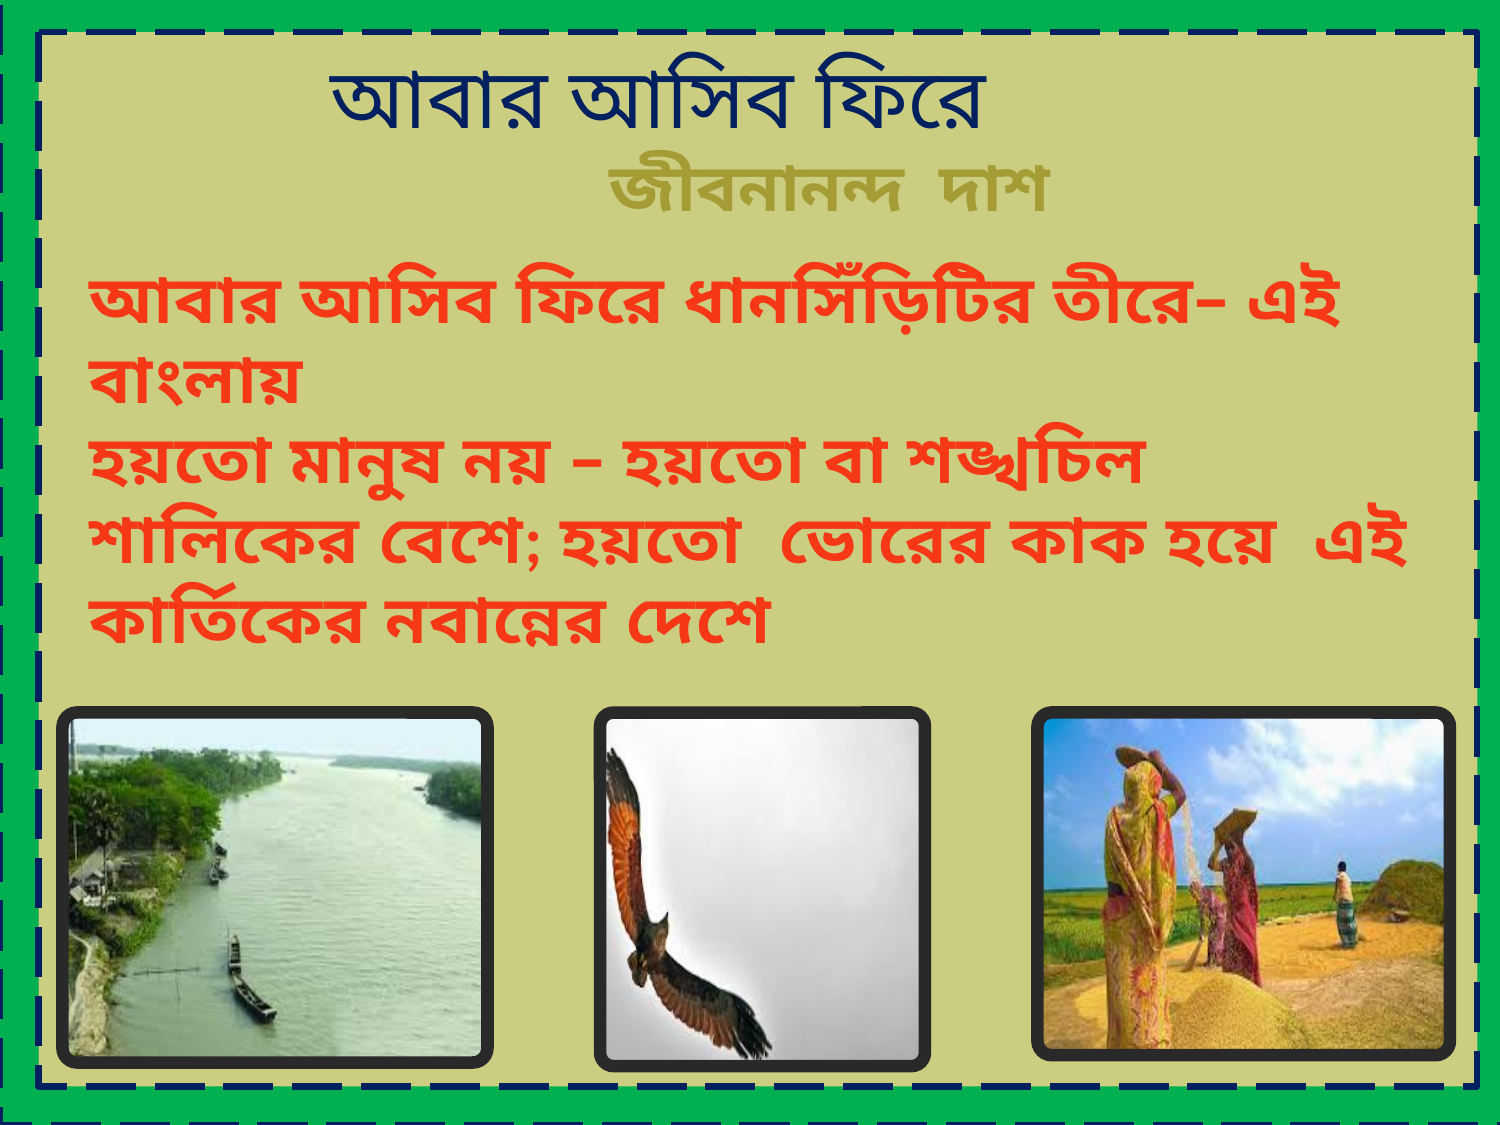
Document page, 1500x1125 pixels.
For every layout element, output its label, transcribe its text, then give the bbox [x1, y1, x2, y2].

text_box আবার আসিব ফিরে ধানসিঁড়িটির তীরে– এই বাংলায় হয়তো মানুষ নয় – হয়তো বা শঙ্খচিল শালিকের বেশে; হয়তো ভোরের কাক হয়ে এই কার্তিকের নবান্নের দেশে [75, 249, 1450, 735]
picture [62, 712, 488, 1063]
text_box [0, 0, 1500, 1125]
text_box আবার আসিব ফিরে জীবনানন্দ দাশ [249, 37, 1234, 233]
picture [599, 712, 926, 1067]
picture [1037, 712, 1451, 1056]
